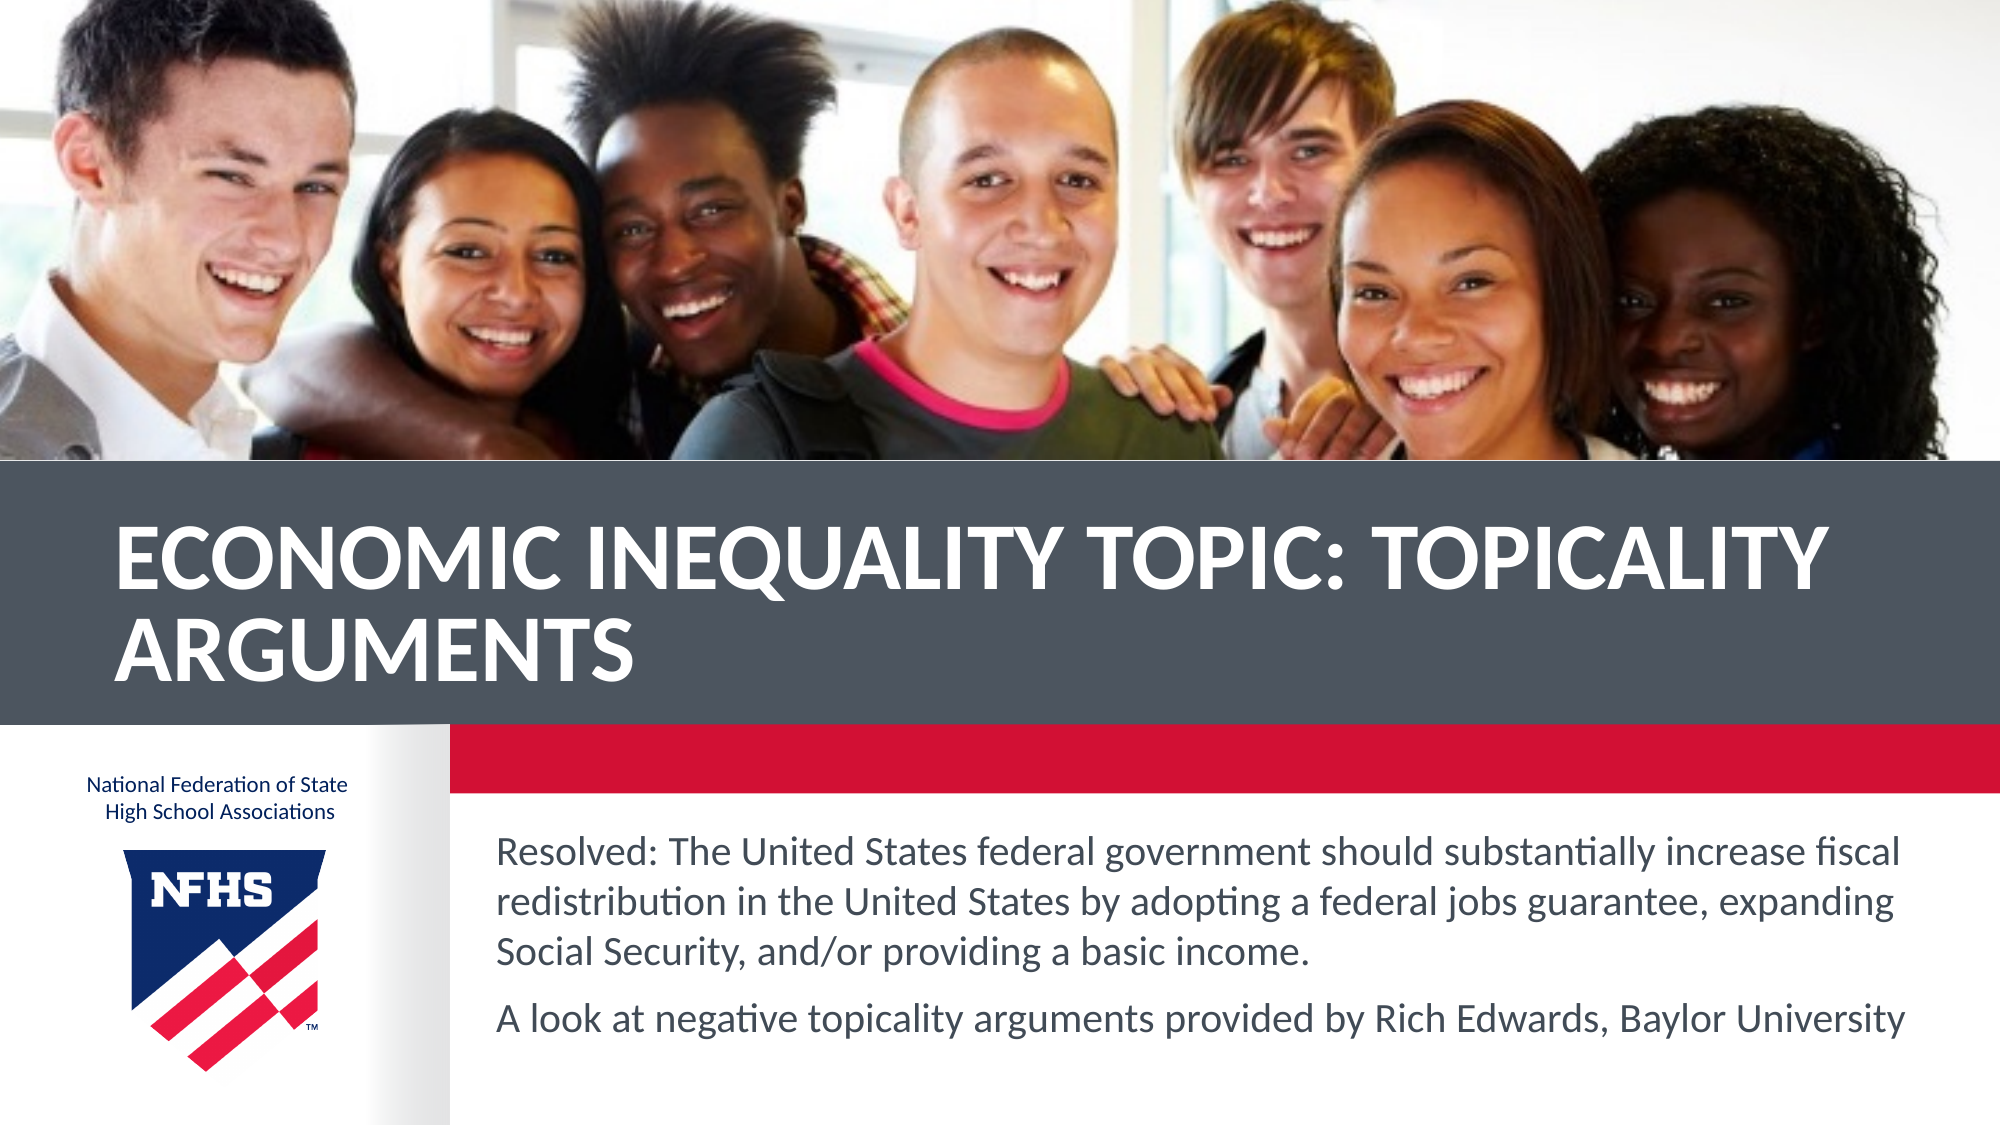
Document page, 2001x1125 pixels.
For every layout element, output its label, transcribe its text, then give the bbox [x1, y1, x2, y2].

subtitle Resolved: The United States federal government should substantially increase fiscal redistribution in the United States by adopting a federal jobs guarantee, expanding Social Security, and/or providing a basic income. A look at negative topicality arguments provided by Rich Edwards, Baylor University [480, 816, 1930, 1098]
picture [123, 850, 326, 1087]
picture [0, 0, 2000, 460]
title ECONOMIC INEQUALITY Topic: Topicality Arguments [99, 506, 1954, 711]
